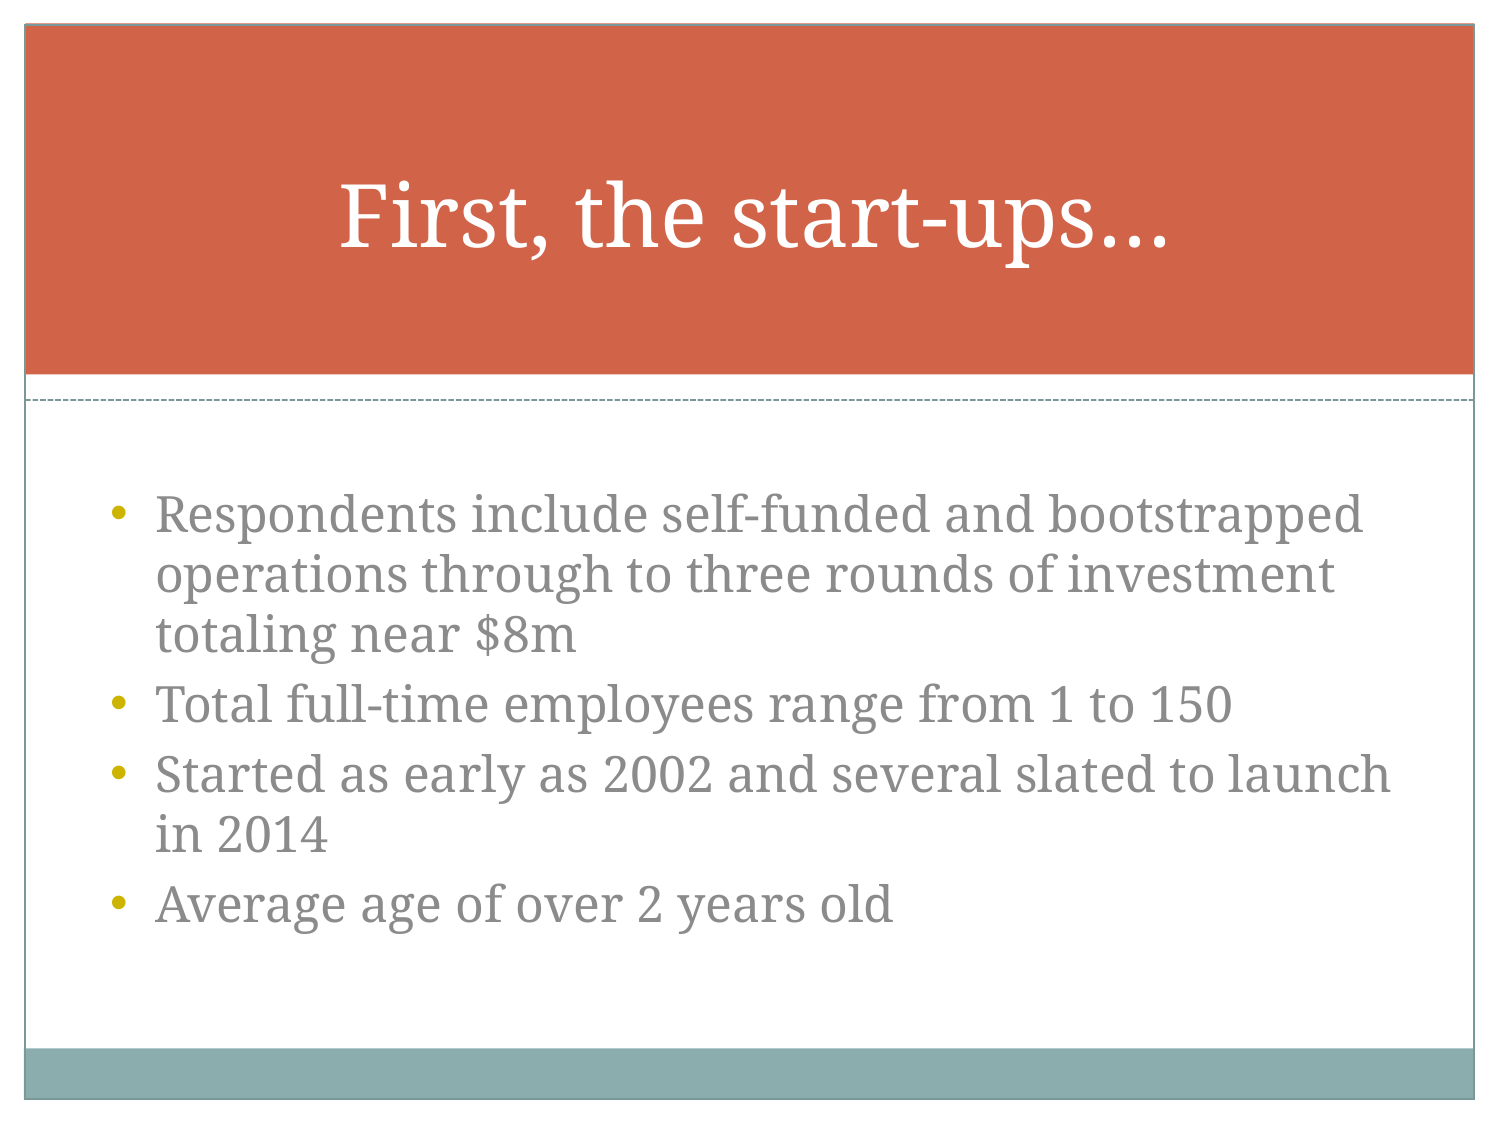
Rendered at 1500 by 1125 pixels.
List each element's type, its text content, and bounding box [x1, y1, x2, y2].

title First, the start-ups… [118, 87, 1394, 338]
list Respondents include self-funded and bootstrapped operations through to three rounds of investment totaling near $8m Total full-time employees range from 1 to 150 Started as early as 2002 and several slated to launch in 2014 Average age of over 2 years old [49, 474, 1451, 1001]
